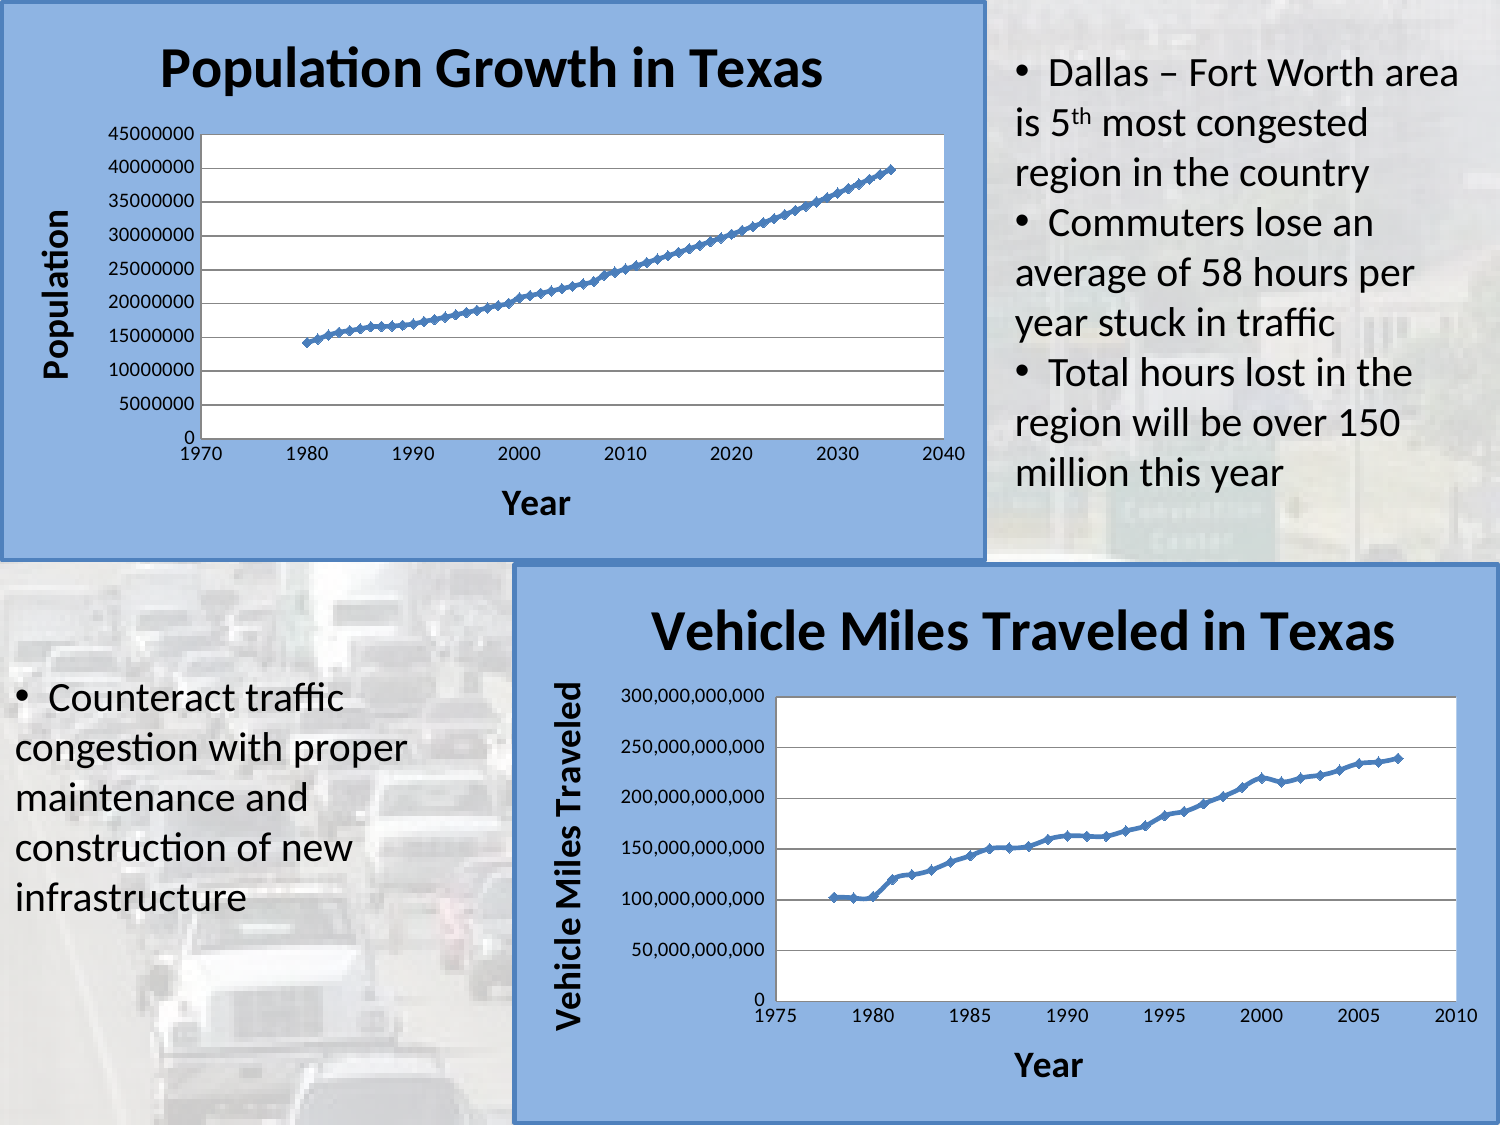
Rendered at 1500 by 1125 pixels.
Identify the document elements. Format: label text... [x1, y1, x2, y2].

chart [0, 0, 1500, 1125]
text_box Dallas – Fort Worth area is 5th most congested region in the country Commuters lose an average of 58 hours per year stuck in traffic Total hours lost in the region will be over 150 million this year [999, 37, 1500, 503]
text_box Counteract traffic congestion with proper maintenance and construction of new infrastructure [0, 662, 500, 978]
